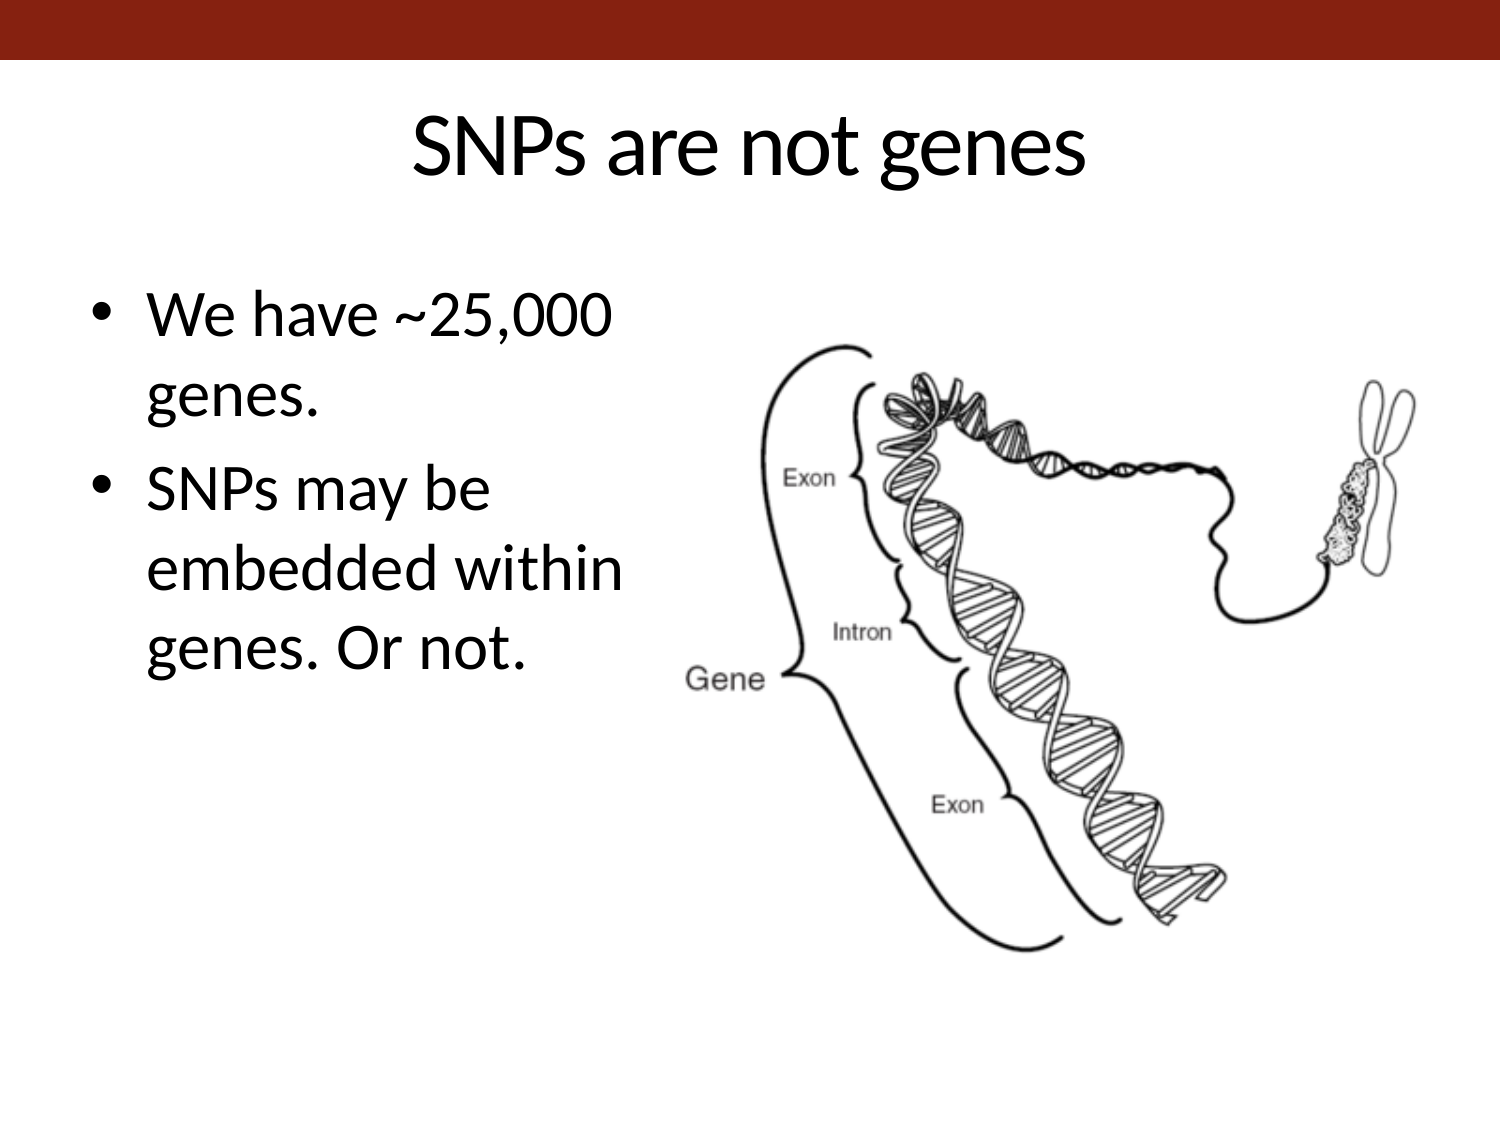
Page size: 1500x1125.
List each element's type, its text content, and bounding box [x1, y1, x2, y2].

title SNPs are not genes [75, 45, 1425, 233]
list We have ~25,000 genes. SNPs may be embedded within genes. Or not. [75, 262, 663, 1025]
picture [674, 337, 1426, 959]
